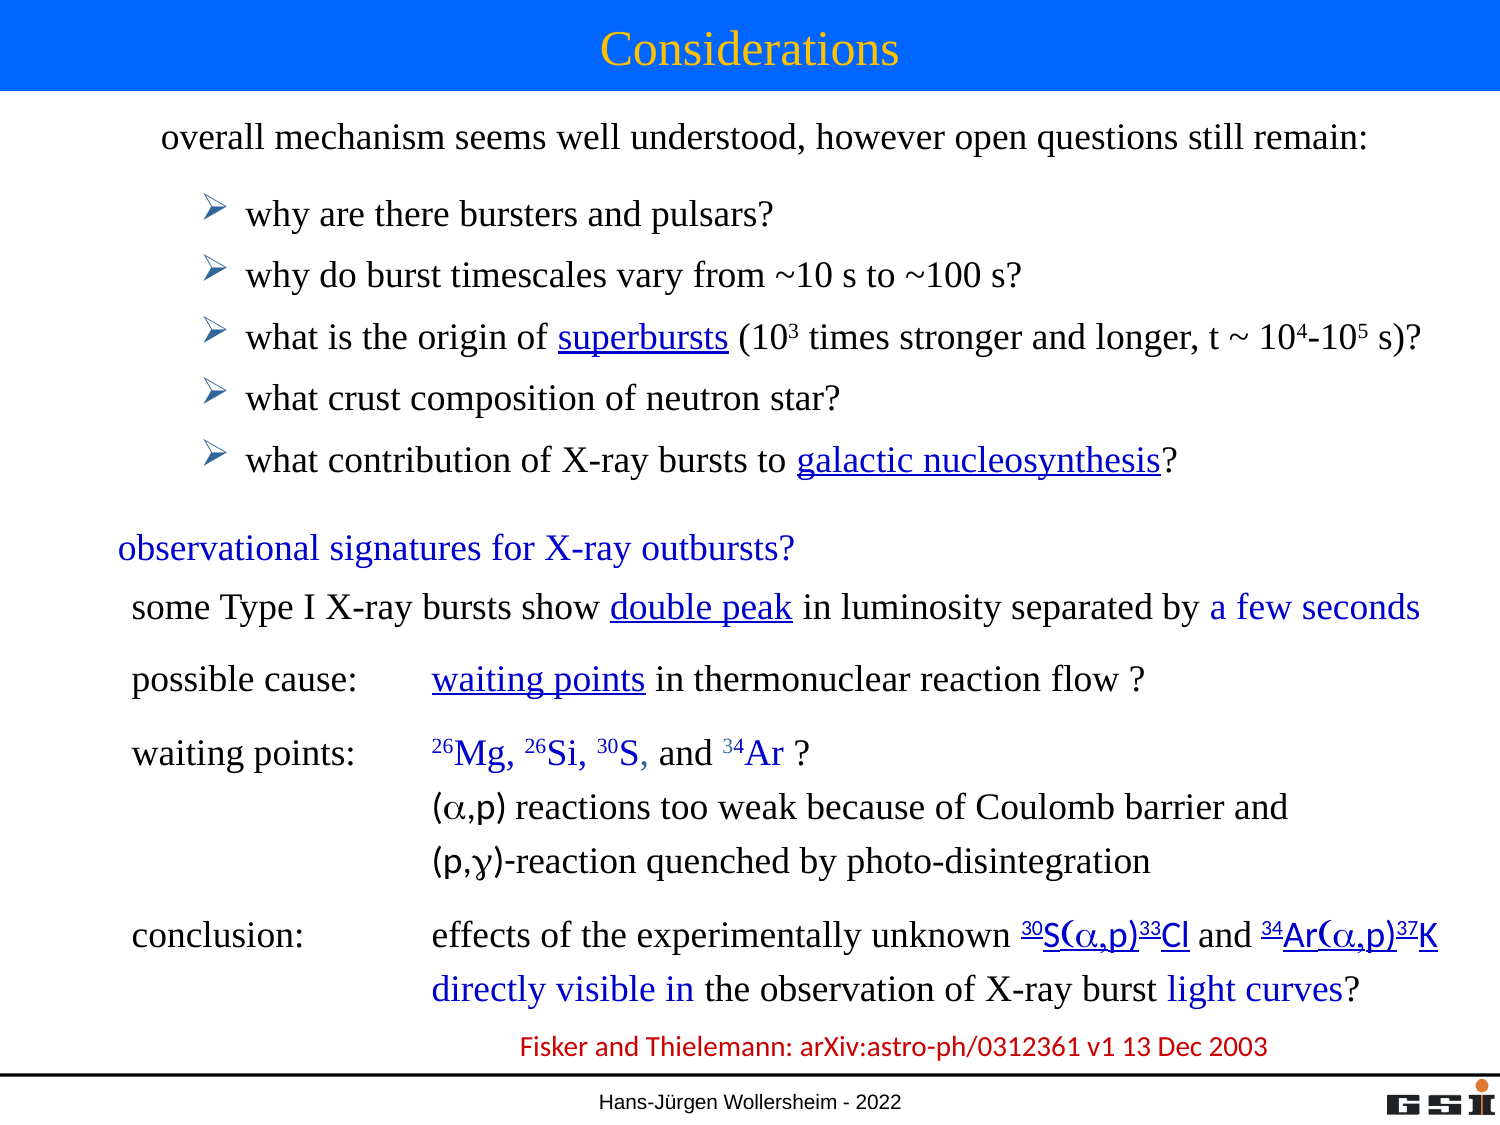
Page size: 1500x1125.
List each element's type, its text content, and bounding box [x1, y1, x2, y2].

text_box Fisker and Thielemann: arXiv:astro-ph/0312361 v1 13 Dec 2003 [504, 1020, 1284, 1071]
text_box overall mechanism seems well understood, however open questions still remain: why are there bursters and pulsars? why do burst timescales vary from ~10 s to ~100 s? what is the origin of superbursts (103 times stronger and longer, t ~ 104-105 s)? what crust composition of neutron star? what contribution of X-ray bursts to galactic nucleosynthesis? [146, 95, 1437, 488]
picture [1387, 1079, 1495, 1115]
text_box some Type I X-ray bursts show double peak in luminosity separated by a few seconds possible cause: waiting points in thermonuclear reaction flow ? waiting points: 26Mg, 26Si, 30S, and 34Ar ? (a,p) reactions too weak because of Coulomb barrier and (p,g)-reaction quenched by photo-disintegration conclusion: effects of the experimentally unknown 30S(a,p)33Cl and 34Ar(a,p)37K directly visible in the observation of X-ray burst light curves? [116, 574, 1453, 1016]
text_box observational signatures for X-ray outbursts? [103, 515, 812, 575]
title Considerations [0, 0, 1500, 91]
